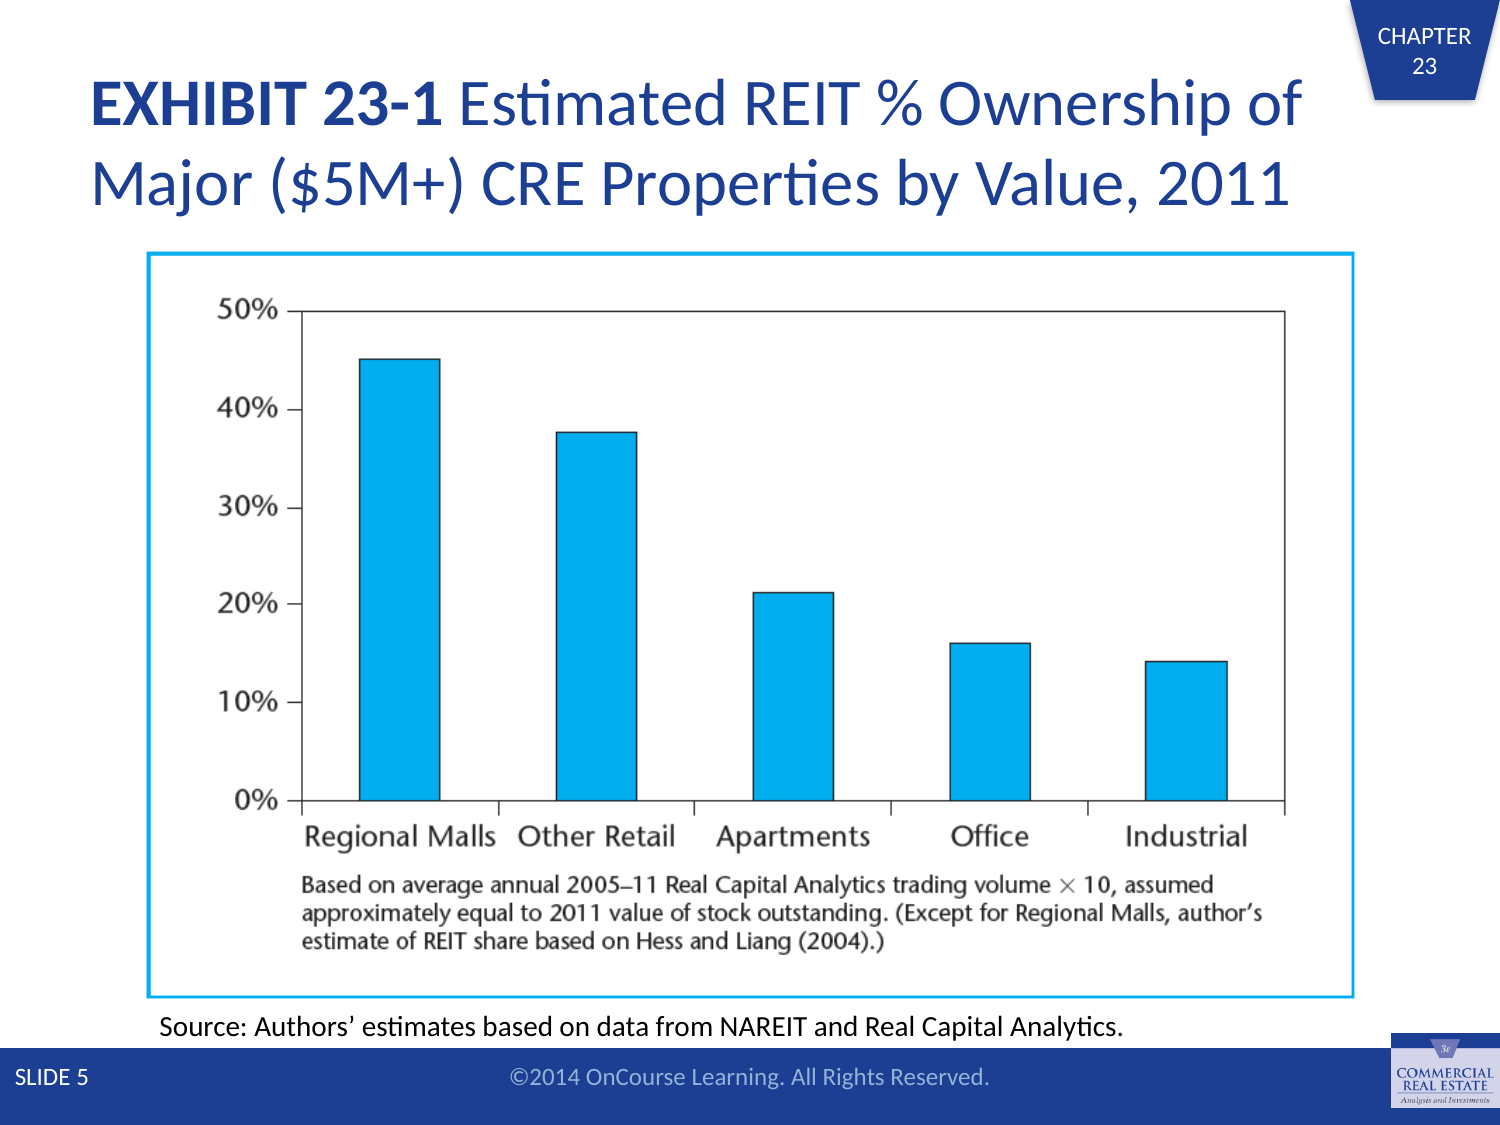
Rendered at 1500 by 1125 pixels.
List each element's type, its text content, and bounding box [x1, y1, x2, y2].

picture [1391, 1033, 1500, 1108]
slide_number SLIDE 5 [0, 1052, 350, 1113]
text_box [144, 249, 1356, 1051]
title EXHIBIT 23-1 Estimated REIT % Ownership of Major ($5M+) CRE Properties by Value, 2011 [75, 45, 1375, 233]
